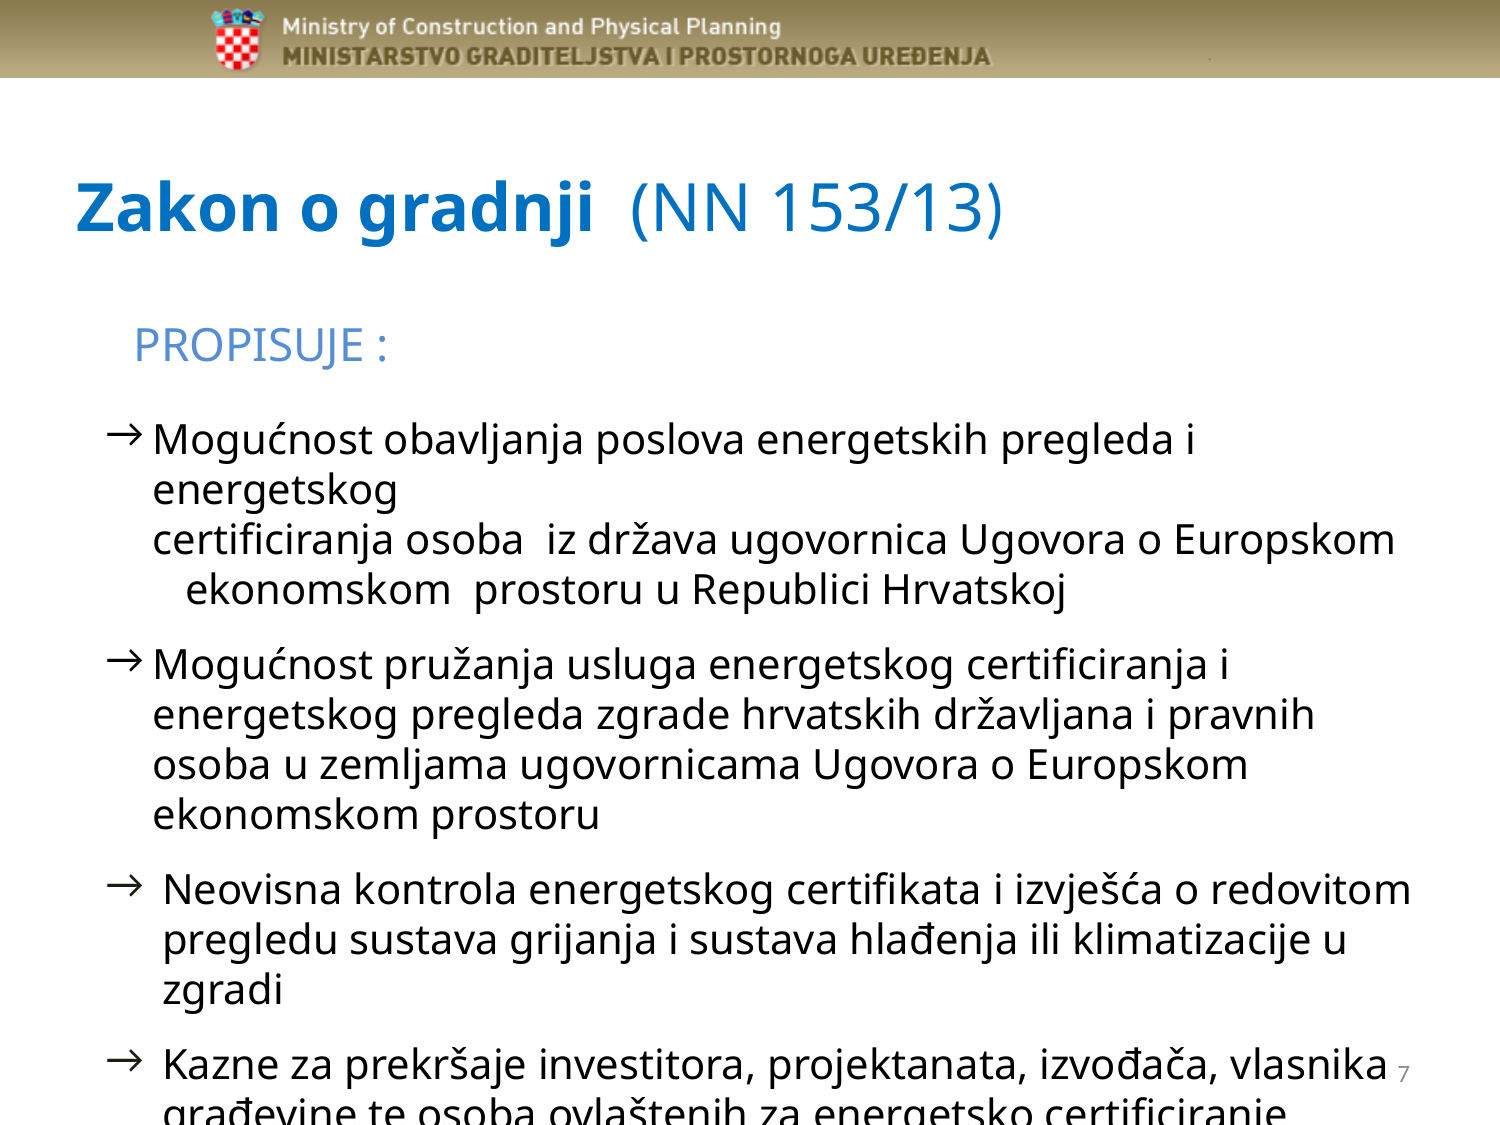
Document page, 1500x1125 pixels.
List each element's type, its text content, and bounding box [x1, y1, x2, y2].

text_box Mogućnost obavljanja poslova energetskih pregleda i energetskog certificiranja osoba iz država ugovornica Ugovora o Europskom ekonomskom prostoru u Republici Hrvatskoj Mogućnost pružanja usluga energetskog certificiranja i energetskog pregleda zgrade hrvatskih državljana i pravnih osoba u zemljama ugovornicama Ugovora o Europskom ekonomskom prostoru Neovisna kontrola energetskog certifikata i izvješća o redovitom pregledu sustava grijanja i sustava hlađenja ili klimatizacije u zgradi Kazne za prekršaje investitora, projektanata, izvođača, vlasnika građevine te osoba ovlaštenih za energetsko certificiranje [89, 333, 1440, 952]
slide_number 7 [1074, 1042, 1425, 1103]
picture [0, 0, 1500, 79]
text_box PROPISUJE : [118, 308, 405, 379]
text_box Zakon o gradnji (NN 153/13) [62, 157, 1075, 253]
